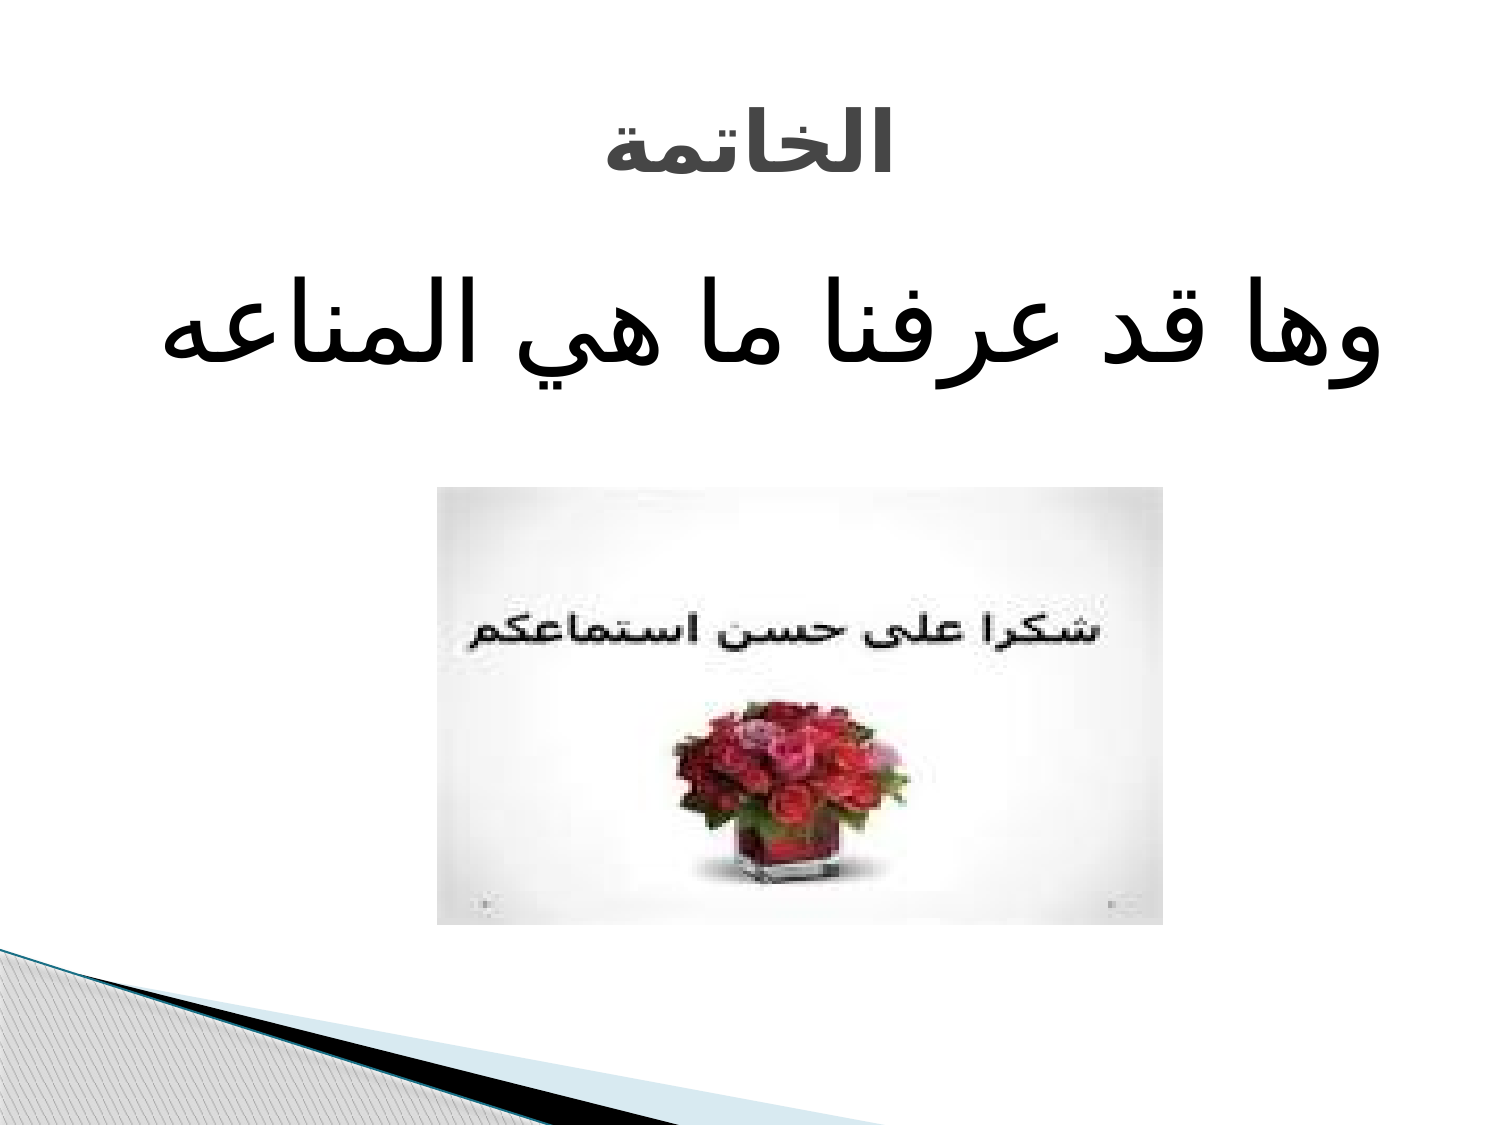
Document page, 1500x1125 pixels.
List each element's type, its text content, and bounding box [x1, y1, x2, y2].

list وها قد عرفنا ما هي المناعه [75, 243, 1425, 986]
title الخاتمة [75, 45, 1425, 233]
picture [437, 487, 1163, 926]
